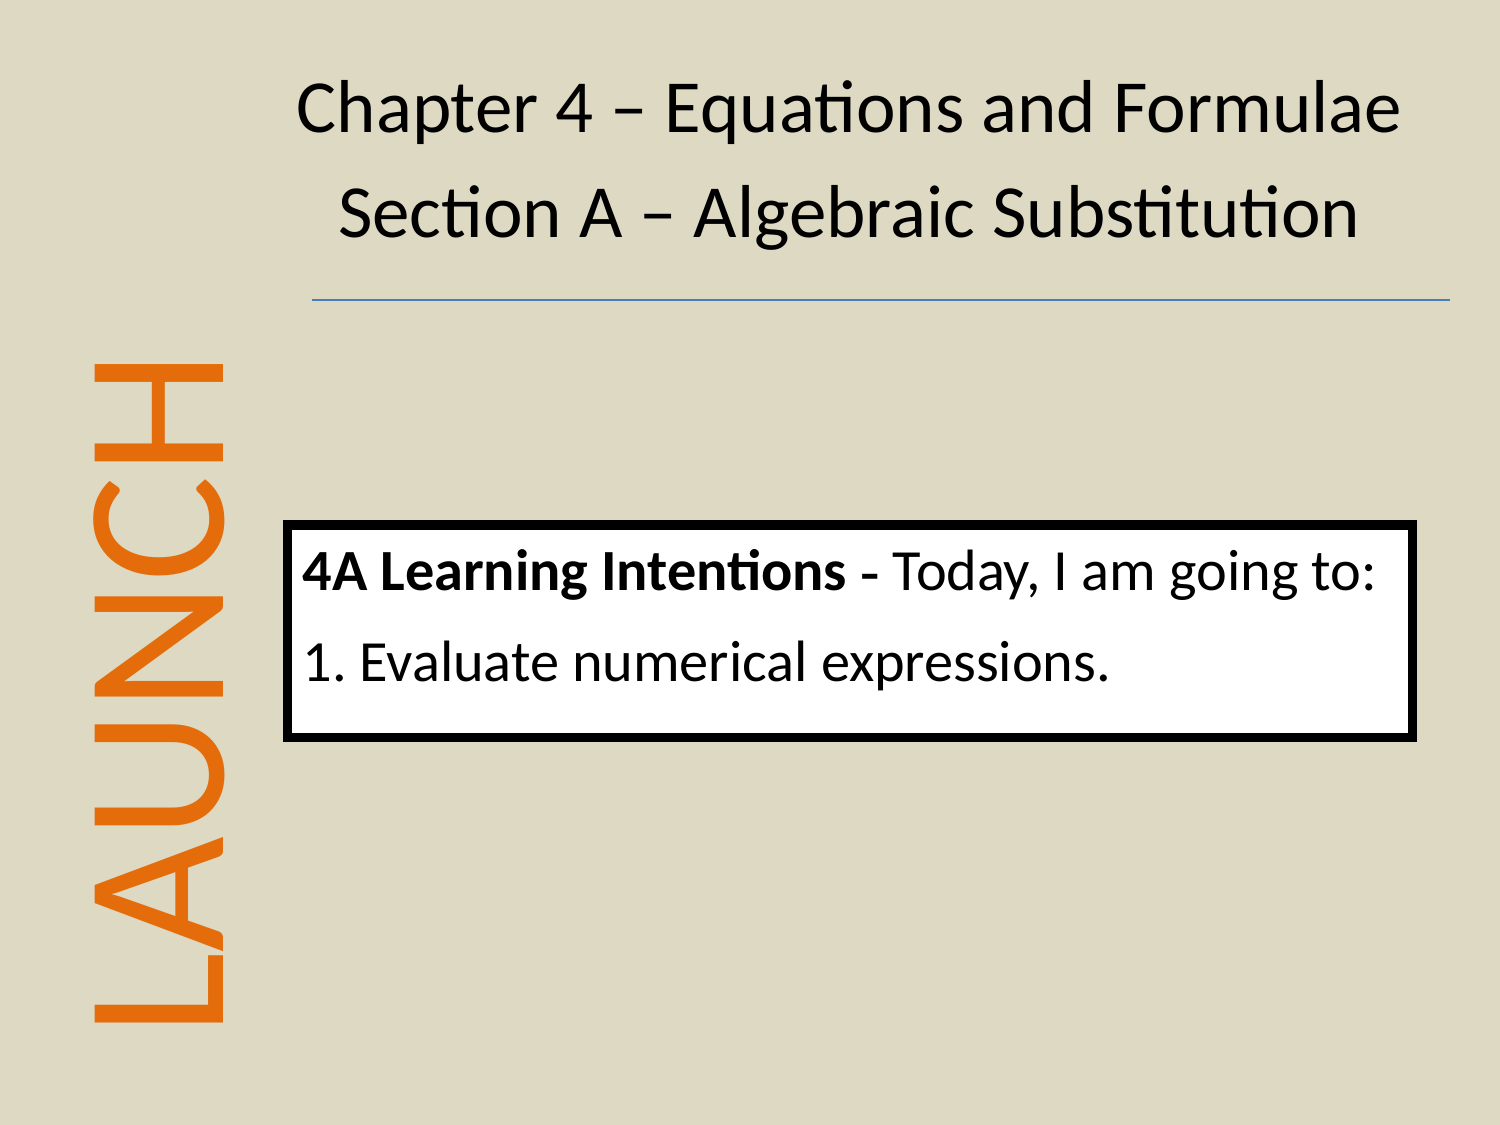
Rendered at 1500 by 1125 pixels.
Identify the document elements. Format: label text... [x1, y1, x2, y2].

title LAUNCH [0, 312, 288, 1075]
text_box 4A Learning Intentions - Today, I am going to: Evaluate numerical expressions. [287, 524, 1413, 738]
subtitle Chapter 4 – Equations and Formulae Section A – Algebraic Substitution [262, 50, 1438, 250]
